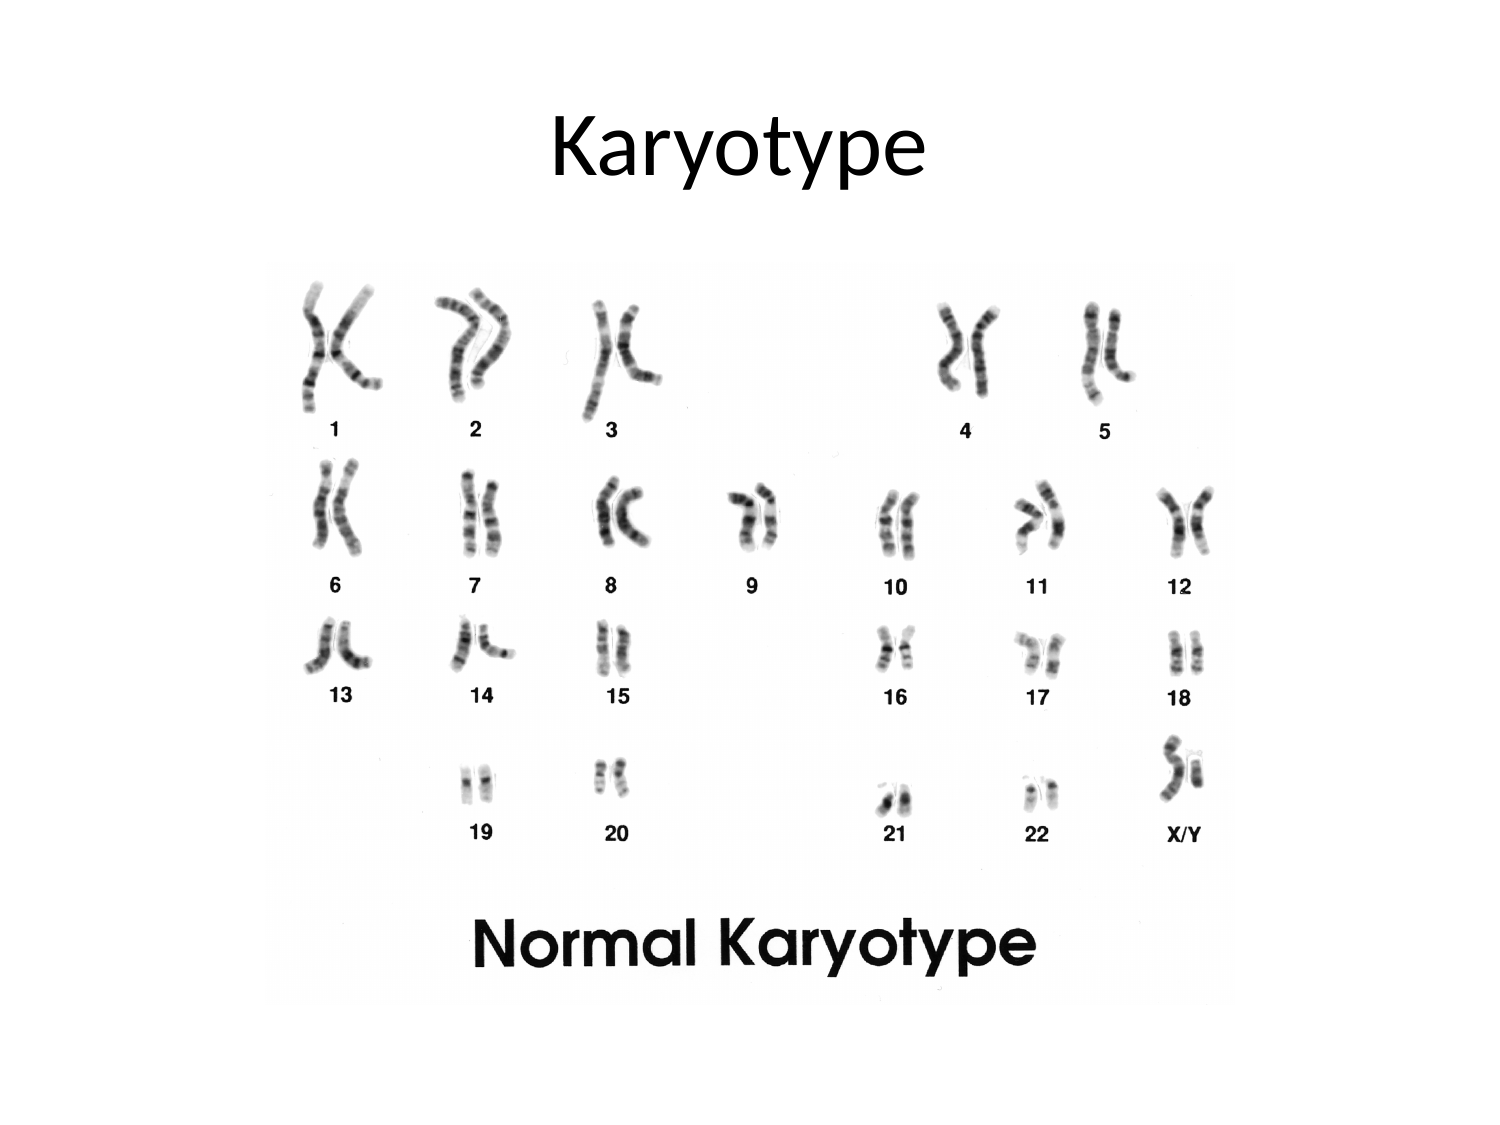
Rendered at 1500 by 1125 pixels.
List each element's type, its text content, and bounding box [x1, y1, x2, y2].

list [265, 262, 1235, 1006]
title Karyotype [75, 45, 1425, 233]
